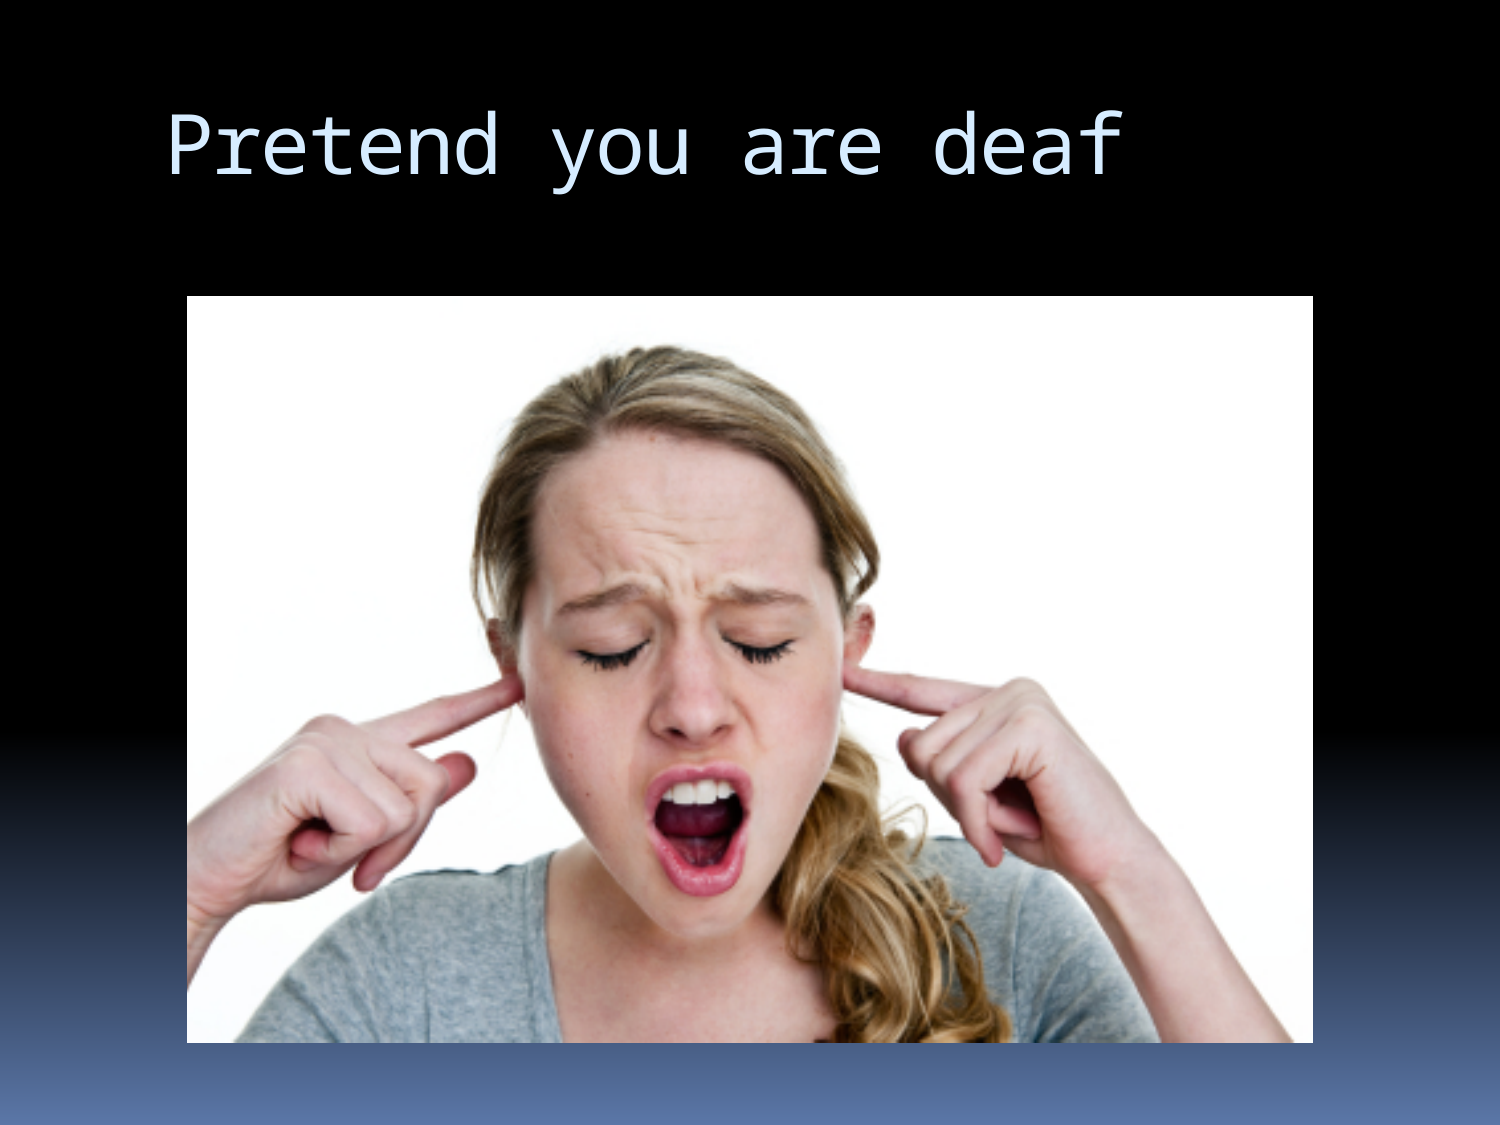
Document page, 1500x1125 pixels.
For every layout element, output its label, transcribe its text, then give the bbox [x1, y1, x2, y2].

title Pretend you are deaf [150, 83, 1425, 234]
picture [186, 295, 1313, 1044]
